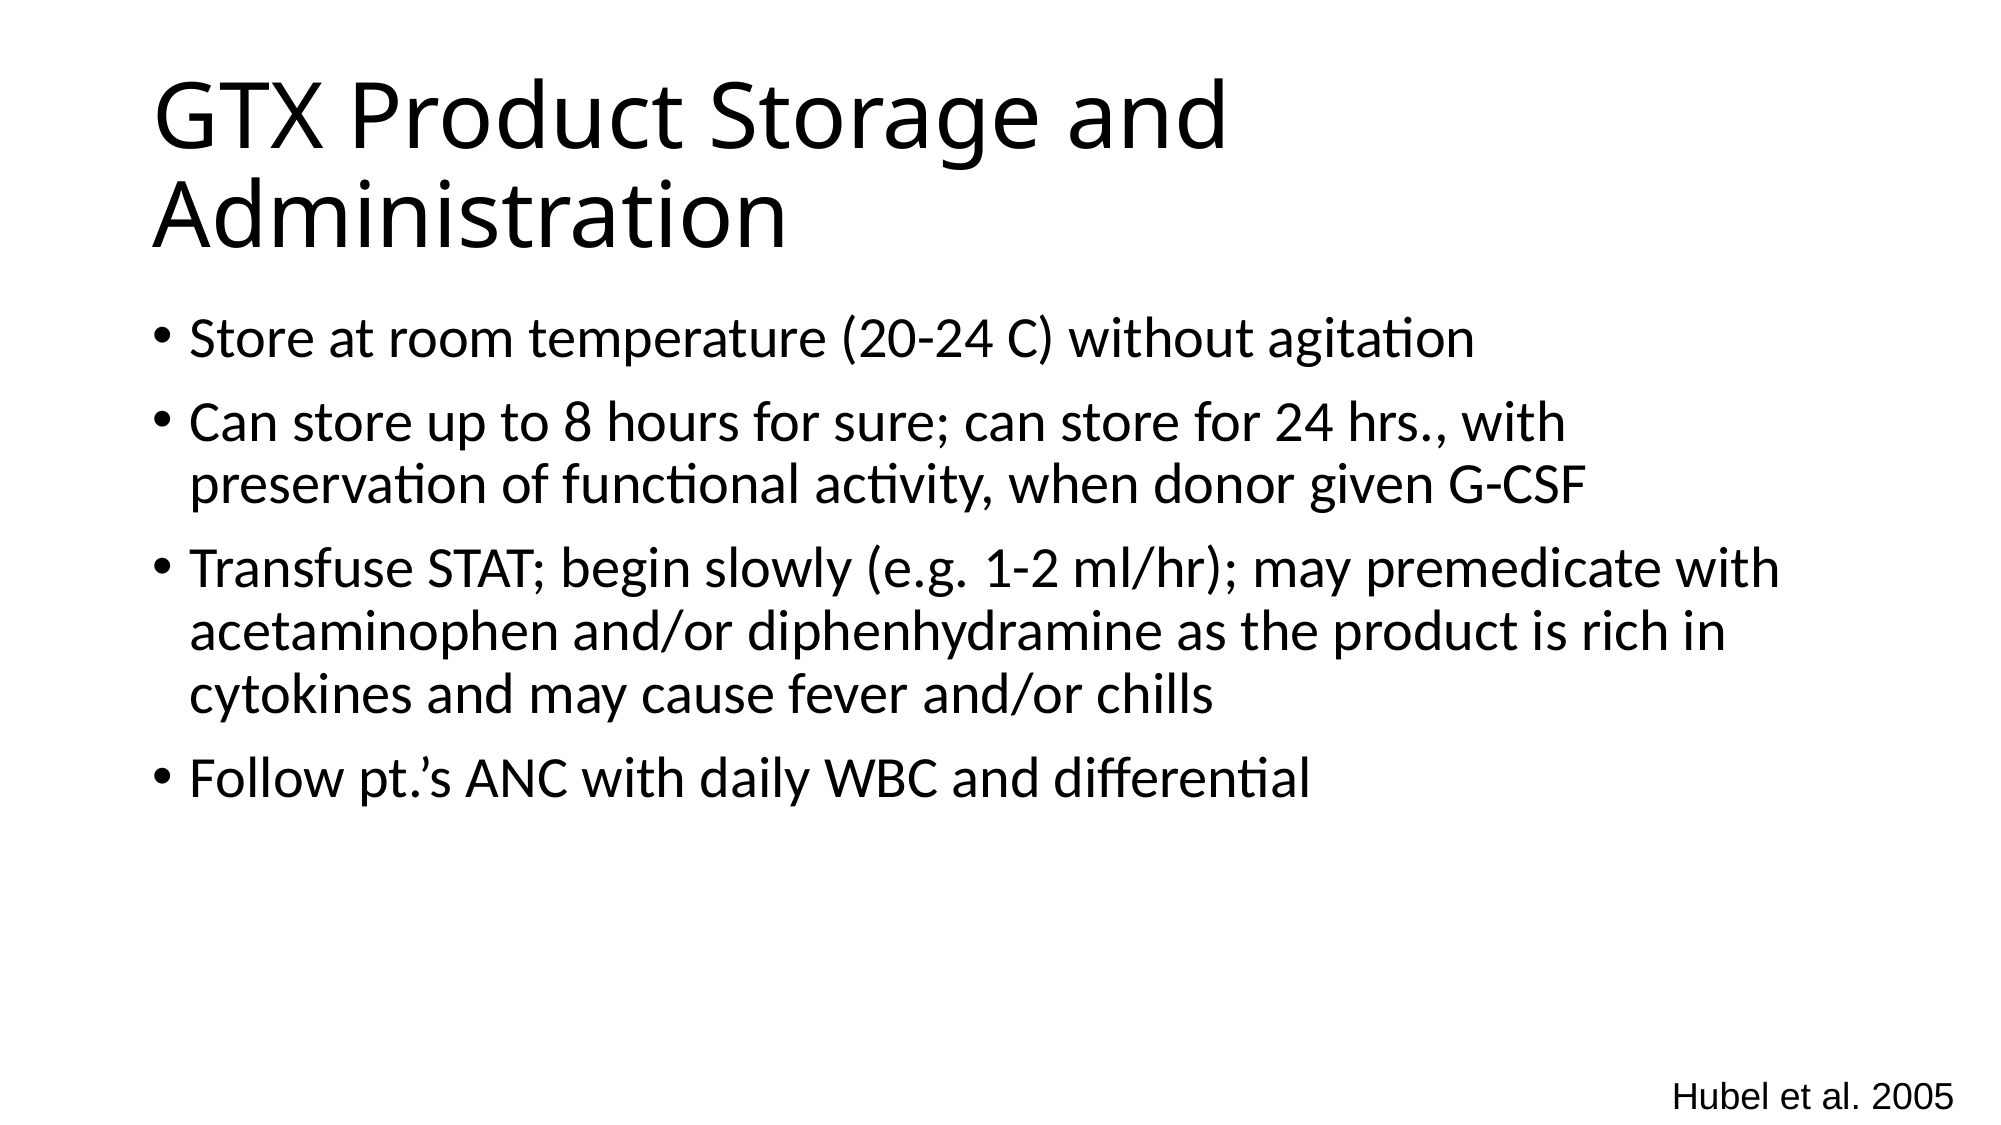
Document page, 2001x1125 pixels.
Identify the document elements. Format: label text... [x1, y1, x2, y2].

title GTX Product Storage and Administration [137, 59, 1863, 278]
text_box Hubel et al. 2005 [1657, 1064, 1970, 1125]
list Store at room temperature (20-24 C) without agitation Can store up to 8 hours for sure; can store for 24 hrs., with preservation of functional activity, when donor given G-CSF Transfuse STAT; begin slowly (e.g. 1-2 ml/hr); may premedicate with acetaminophen and/or diphenhydramine as the product is rich in cytokines and may cause fever and/or chills Follow pt.’s ANC with daily WBC and differential [137, 299, 1863, 1014]
